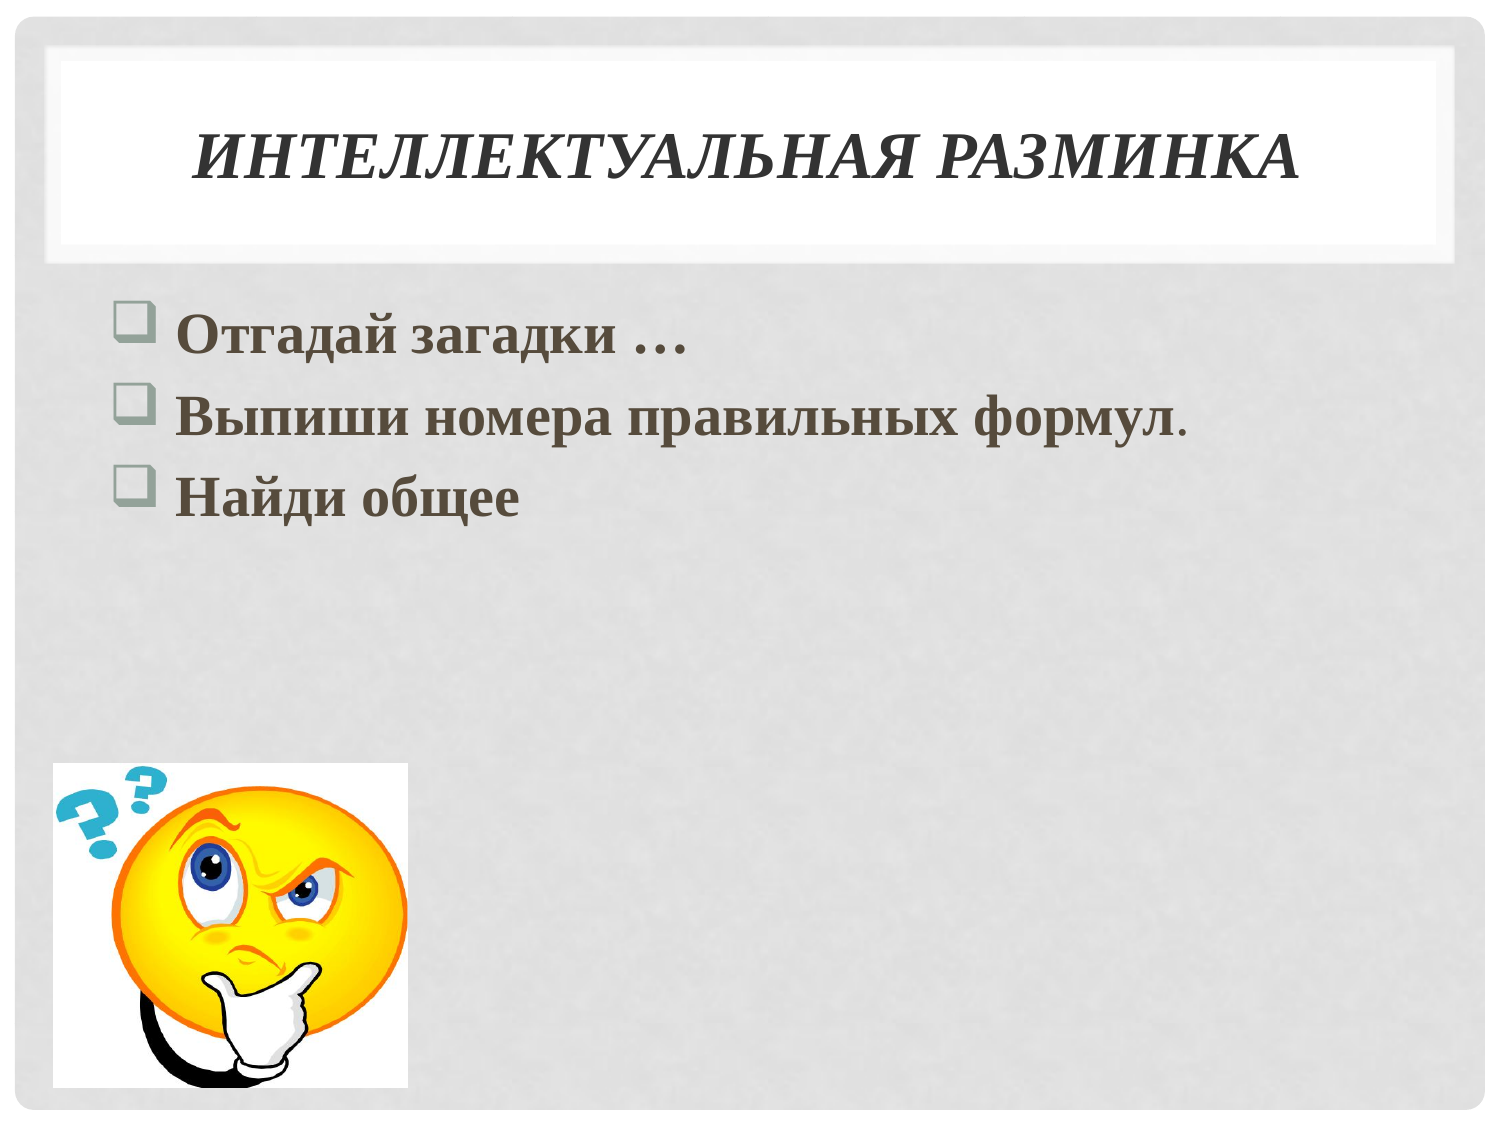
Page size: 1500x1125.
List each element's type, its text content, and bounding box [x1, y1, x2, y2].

picture [52, 762, 408, 1088]
list Отгадай загадки … Выпиши номера правильных формул. Найди общее [75, 287, 1425, 1005]
title интеллектуальная разминка [69, 66, 1425, 238]
